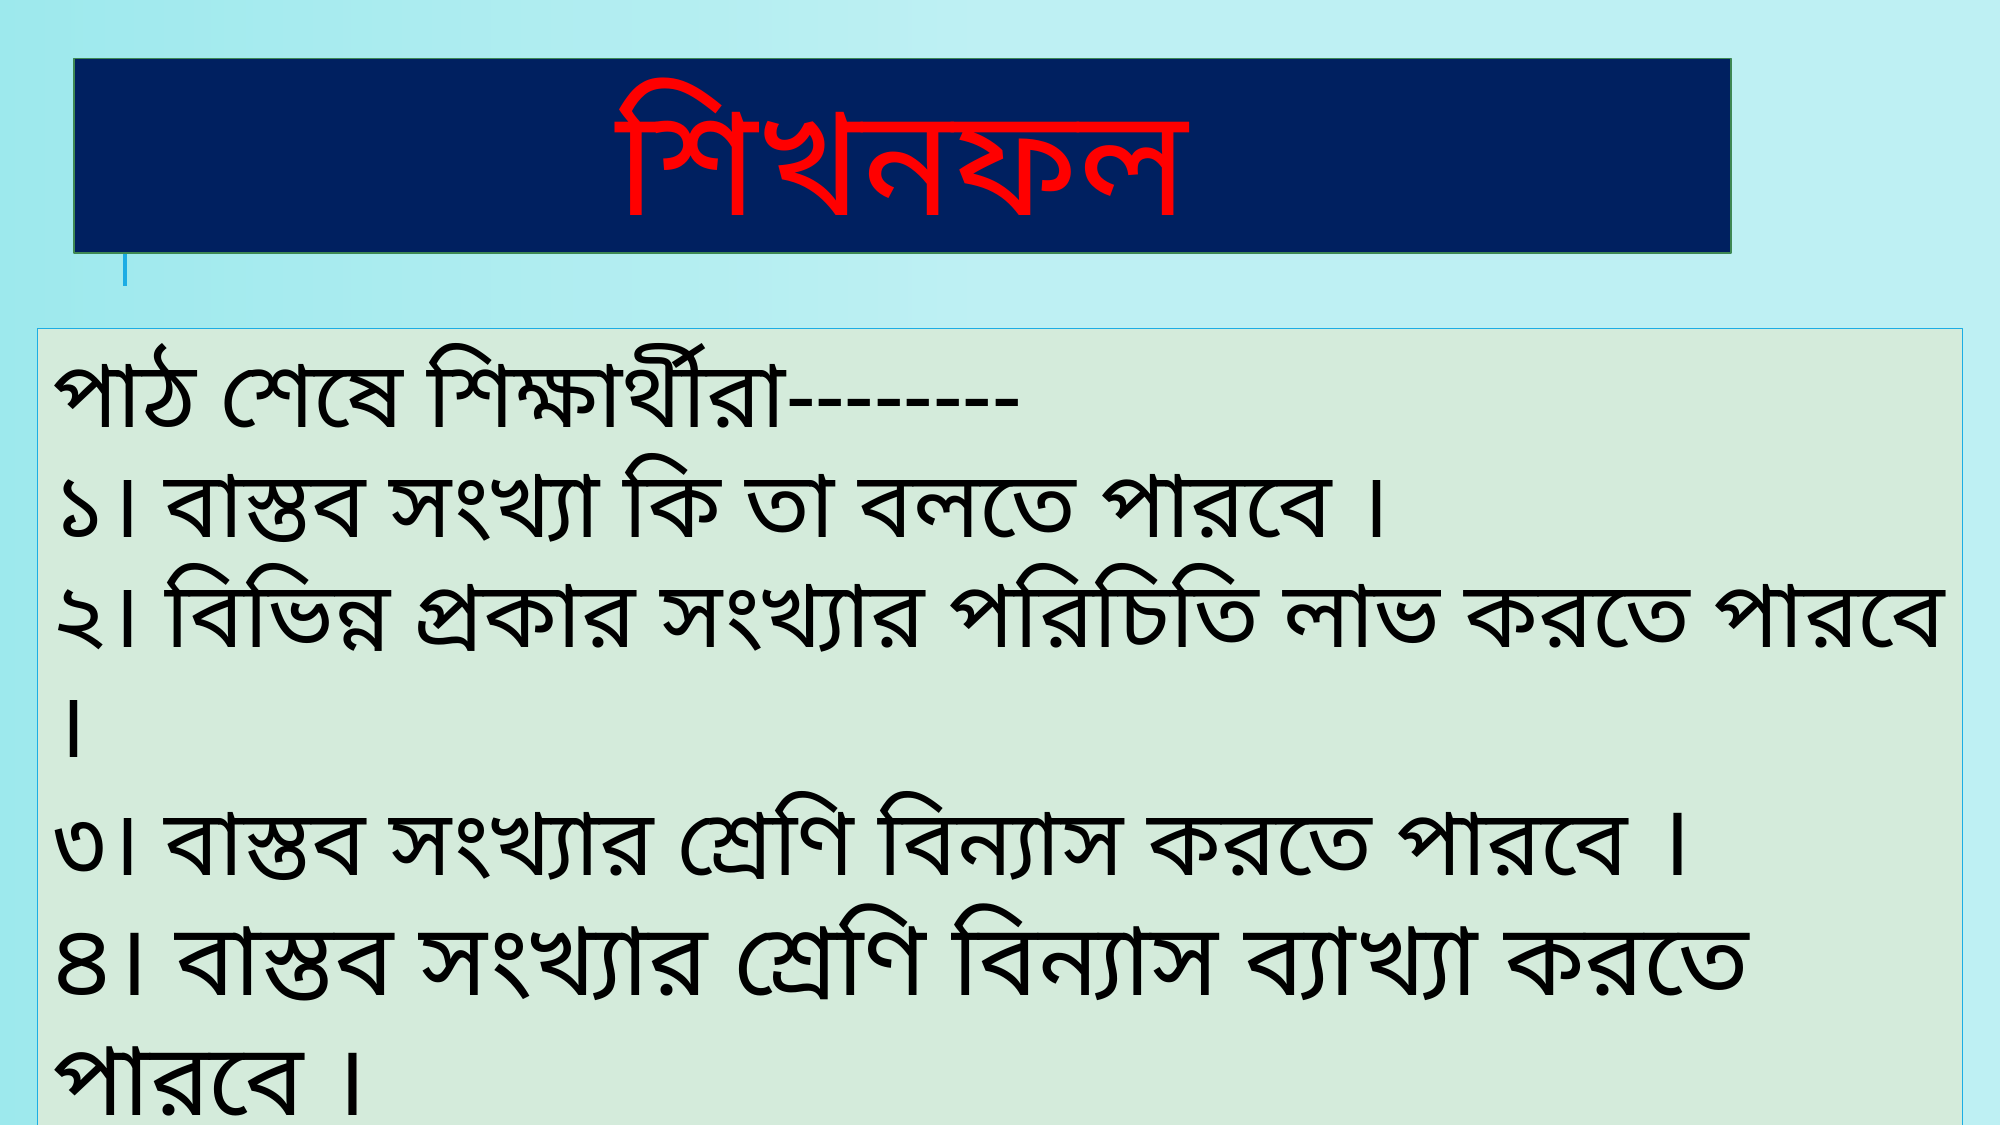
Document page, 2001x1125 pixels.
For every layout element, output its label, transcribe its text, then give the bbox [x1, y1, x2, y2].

text_box পাঠ শেষে শিক্ষার্থীরা-------- ১। বাস্তব সংখ্যা কি তা বলতে পারবে । ২। বিভিন্ন প্রকার সংখ্যার পরিচিতি লাভ করতে পারবে । ৩। বাস্তব সংখ্যার শ্রেণি বিন্যাস করতে পারবে । ৪। বাস্তব সংখ্যার শ্রেণি বিন্যাস ব্যাখ্যা করতে পারবে । [37, 328, 1963, 1125]
text_box শিখনফল [73, 58, 1732, 254]
